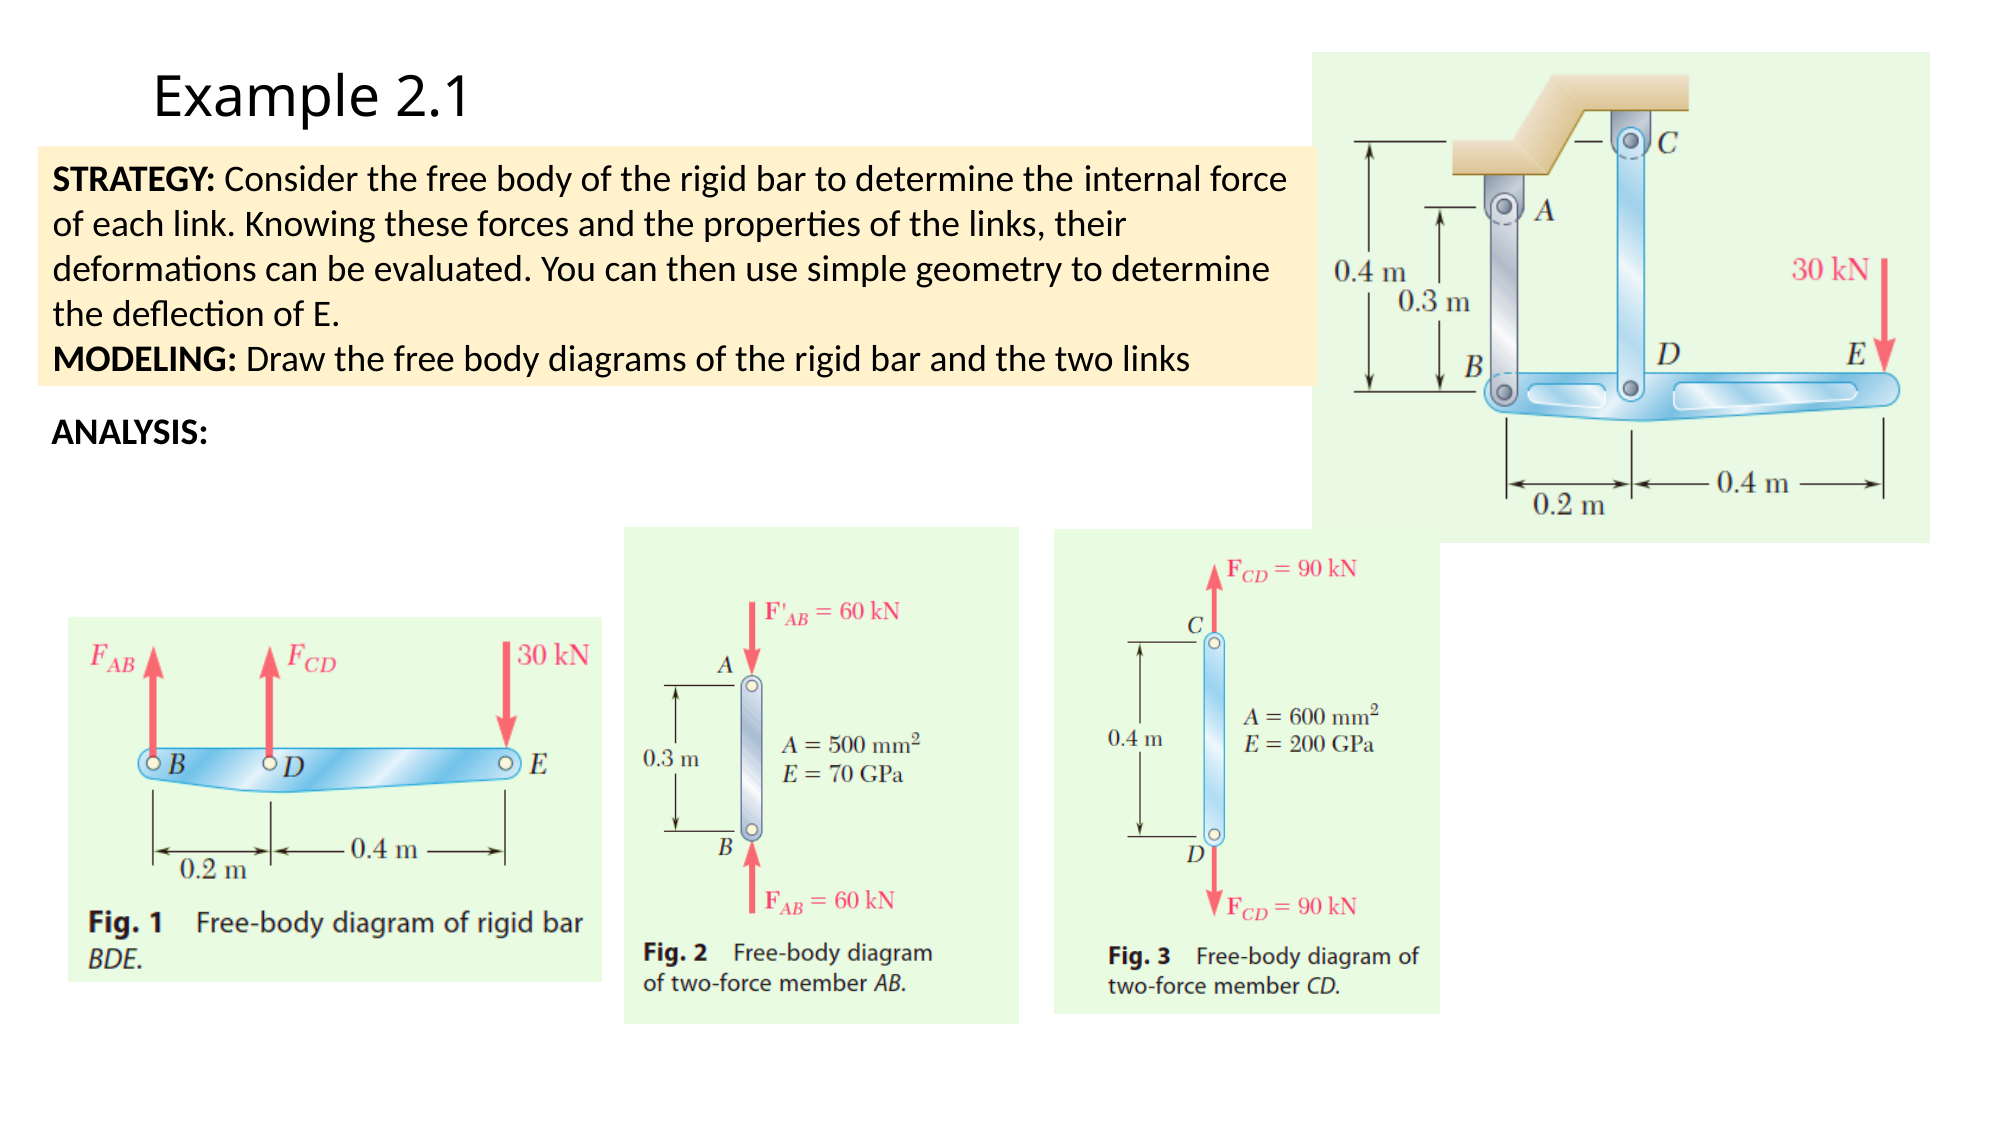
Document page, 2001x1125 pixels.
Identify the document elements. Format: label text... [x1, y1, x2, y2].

title Example 2.1 [137, 59, 1312, 137]
picture [624, 527, 1019, 1024]
text_box STRATEGY: Consider the free body of the rigid bar to determine the internal force of each link. Knowing these forces and the properties of the links, their deformations can be evaluated. You can then use simple geometry to determine the deflection of E. MODELING: Draw the free body diagrams of the rigid bar and the two links [37, 146, 1312, 387]
picture [1054, 52, 1930, 1014]
text_box ANALYSIS: [36, 400, 1037, 460]
picture [67, 617, 602, 982]
